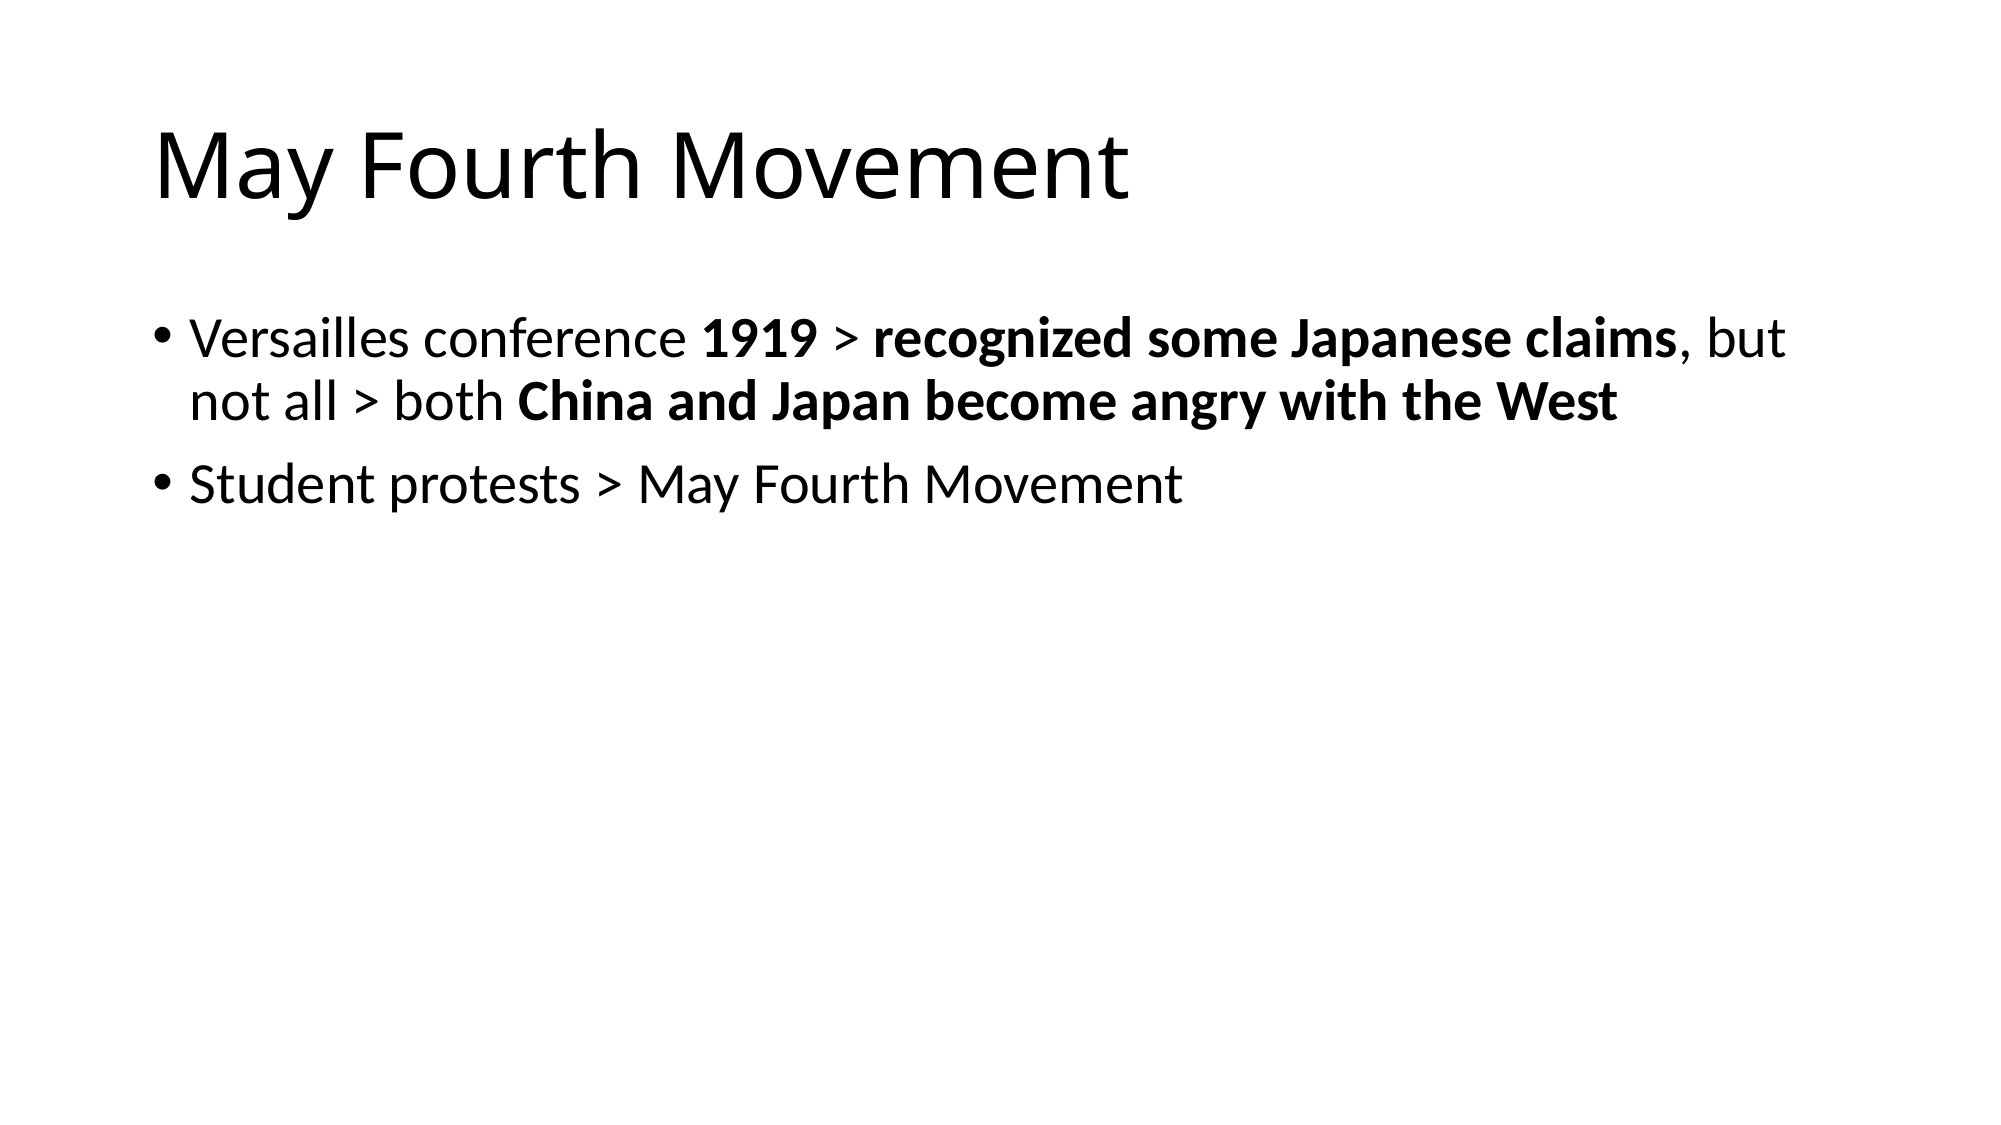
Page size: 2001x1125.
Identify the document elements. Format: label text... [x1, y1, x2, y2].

title May Fourth Movement [137, 59, 1863, 278]
list Versailles conference 1919 > recognized some Japanese claims, but not all > both China and Japan become angry with the West Student protests > May Fourth Movement [137, 299, 1863, 1014]
